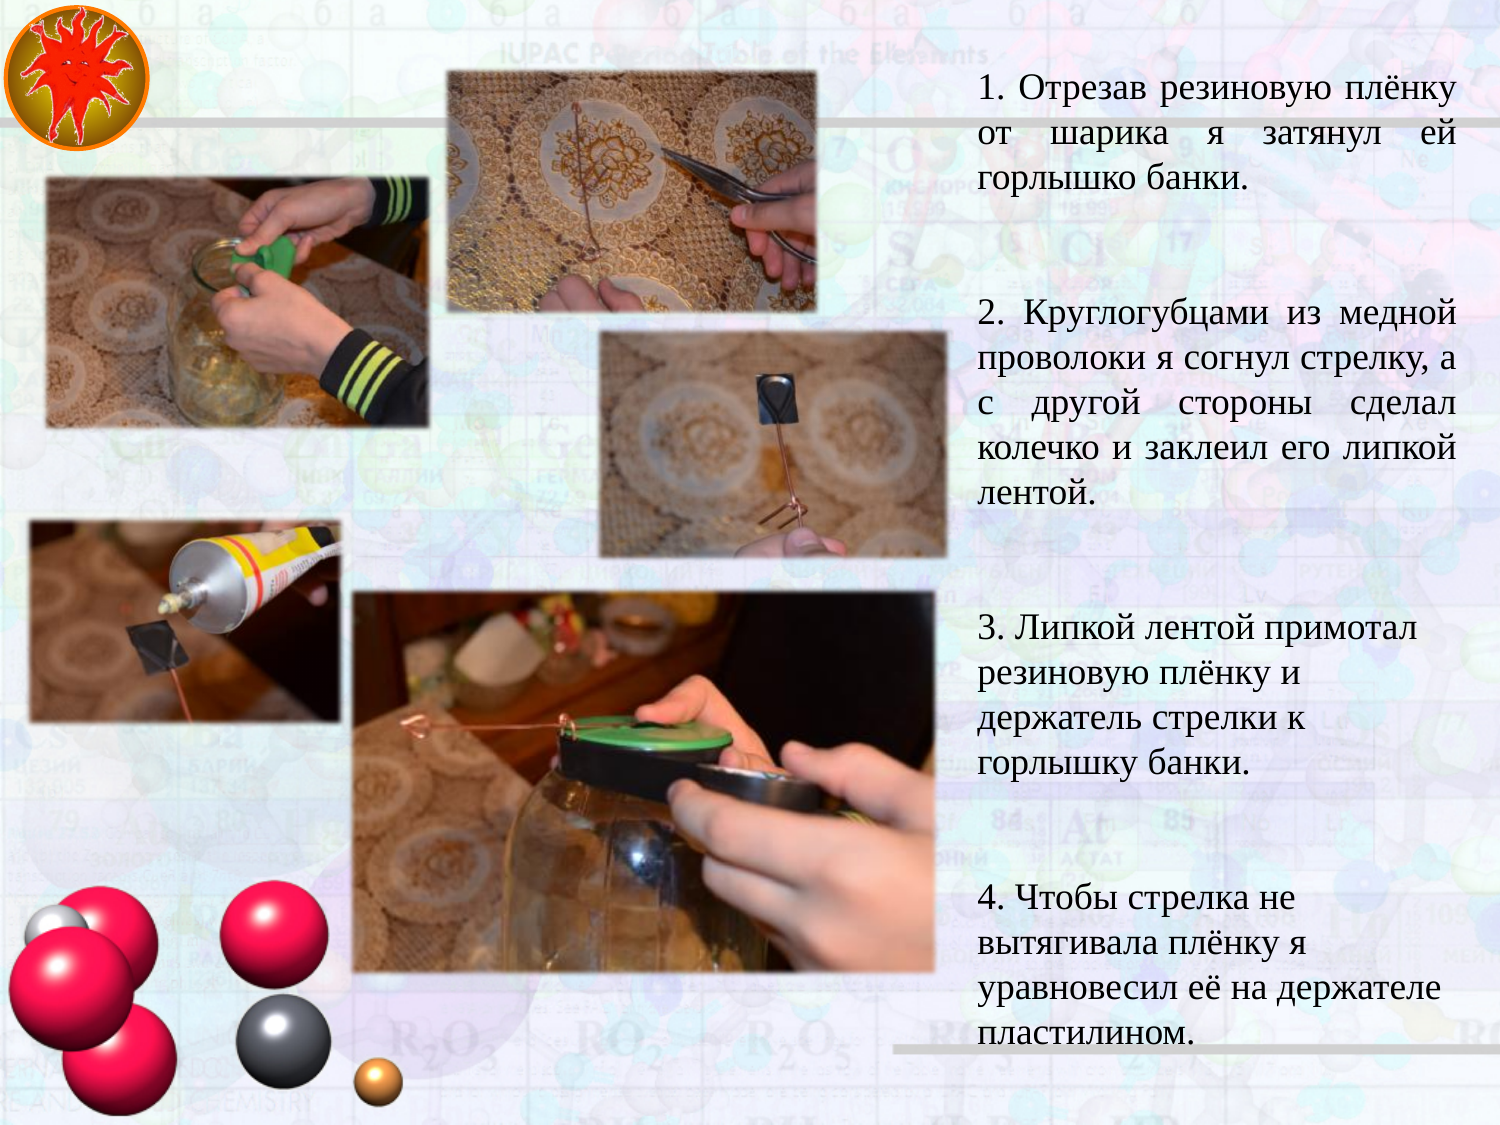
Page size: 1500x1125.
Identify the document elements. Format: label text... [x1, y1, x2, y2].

picture [0, 0, 1500, 1125]
text_box Отрезав резиновую плёнку от шарика я затянул ей горлышко банки. Круглогубцами из медной проволоки я согнул стрелку, а с другой стороны сделал колечко и заклеил его липкой лентой. Липкой лентой примотал резиновую плёнку и держатель стрелки к горлышку банки. Чтобы стрелка не вытягивала плёнку я уравновесил её на держателе пластилином. [962, 54, 1472, 1060]
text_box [5, 6, 148, 150]
